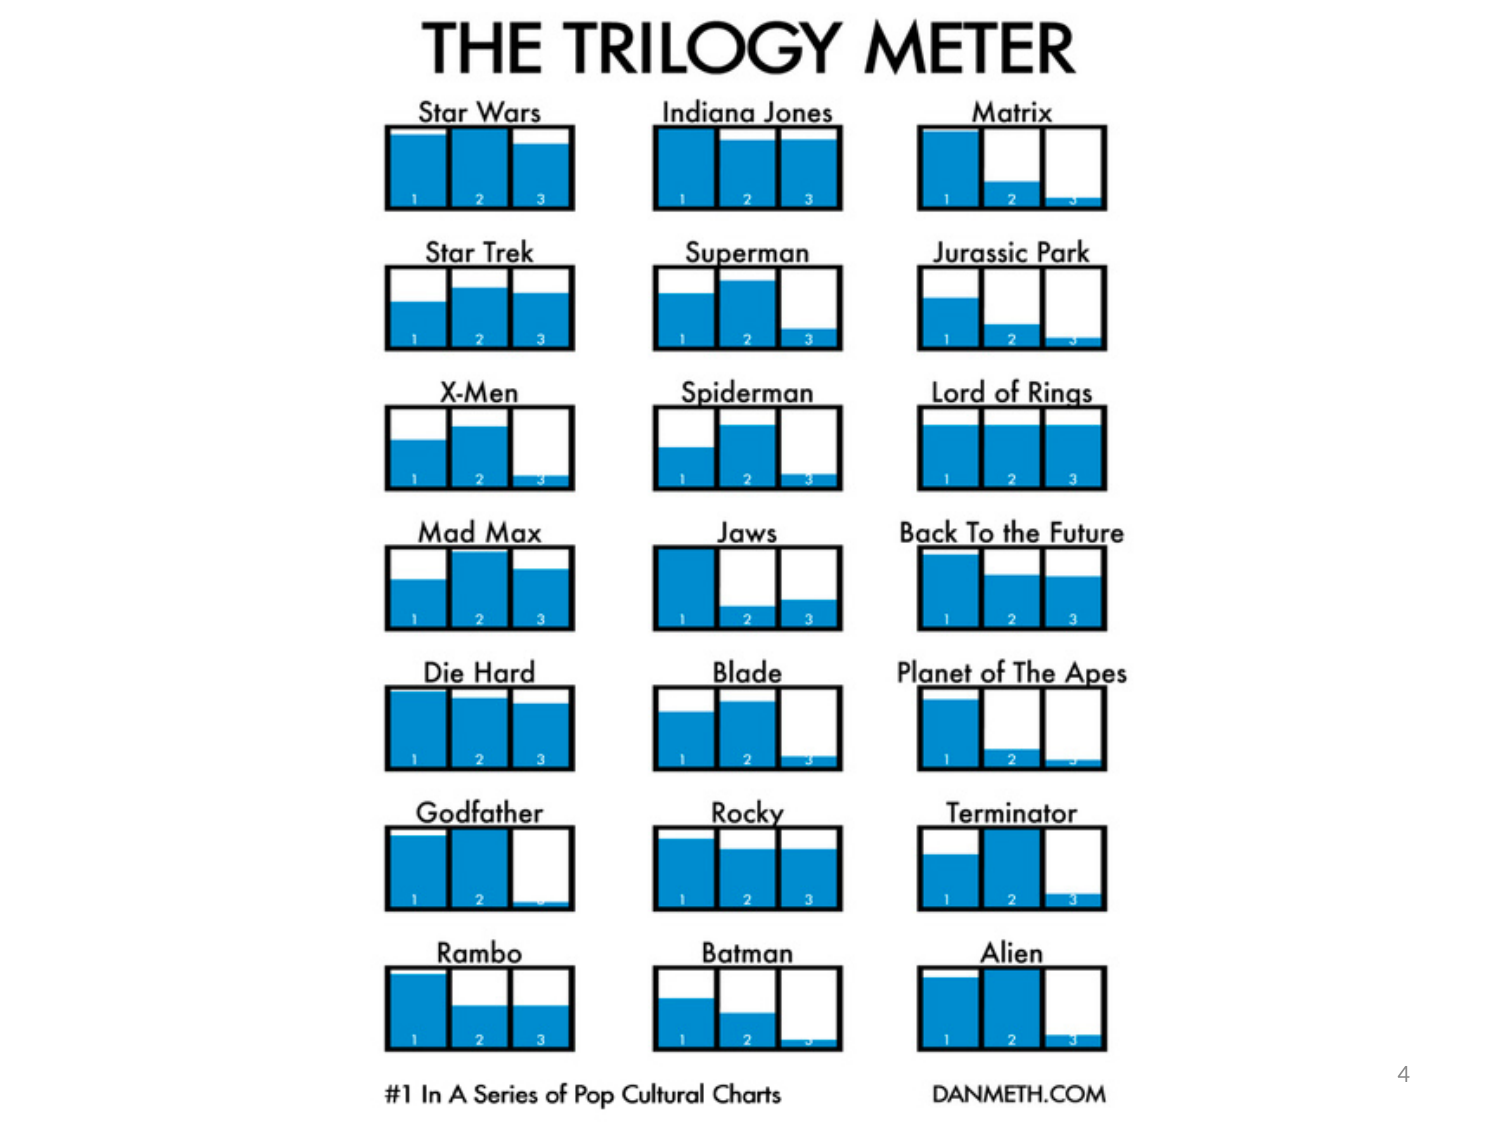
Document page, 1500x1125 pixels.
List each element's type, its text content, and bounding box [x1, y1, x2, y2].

slide_number 4 [1187, 1042, 1425, 1103]
picture [316, 0, 1183, 1125]
